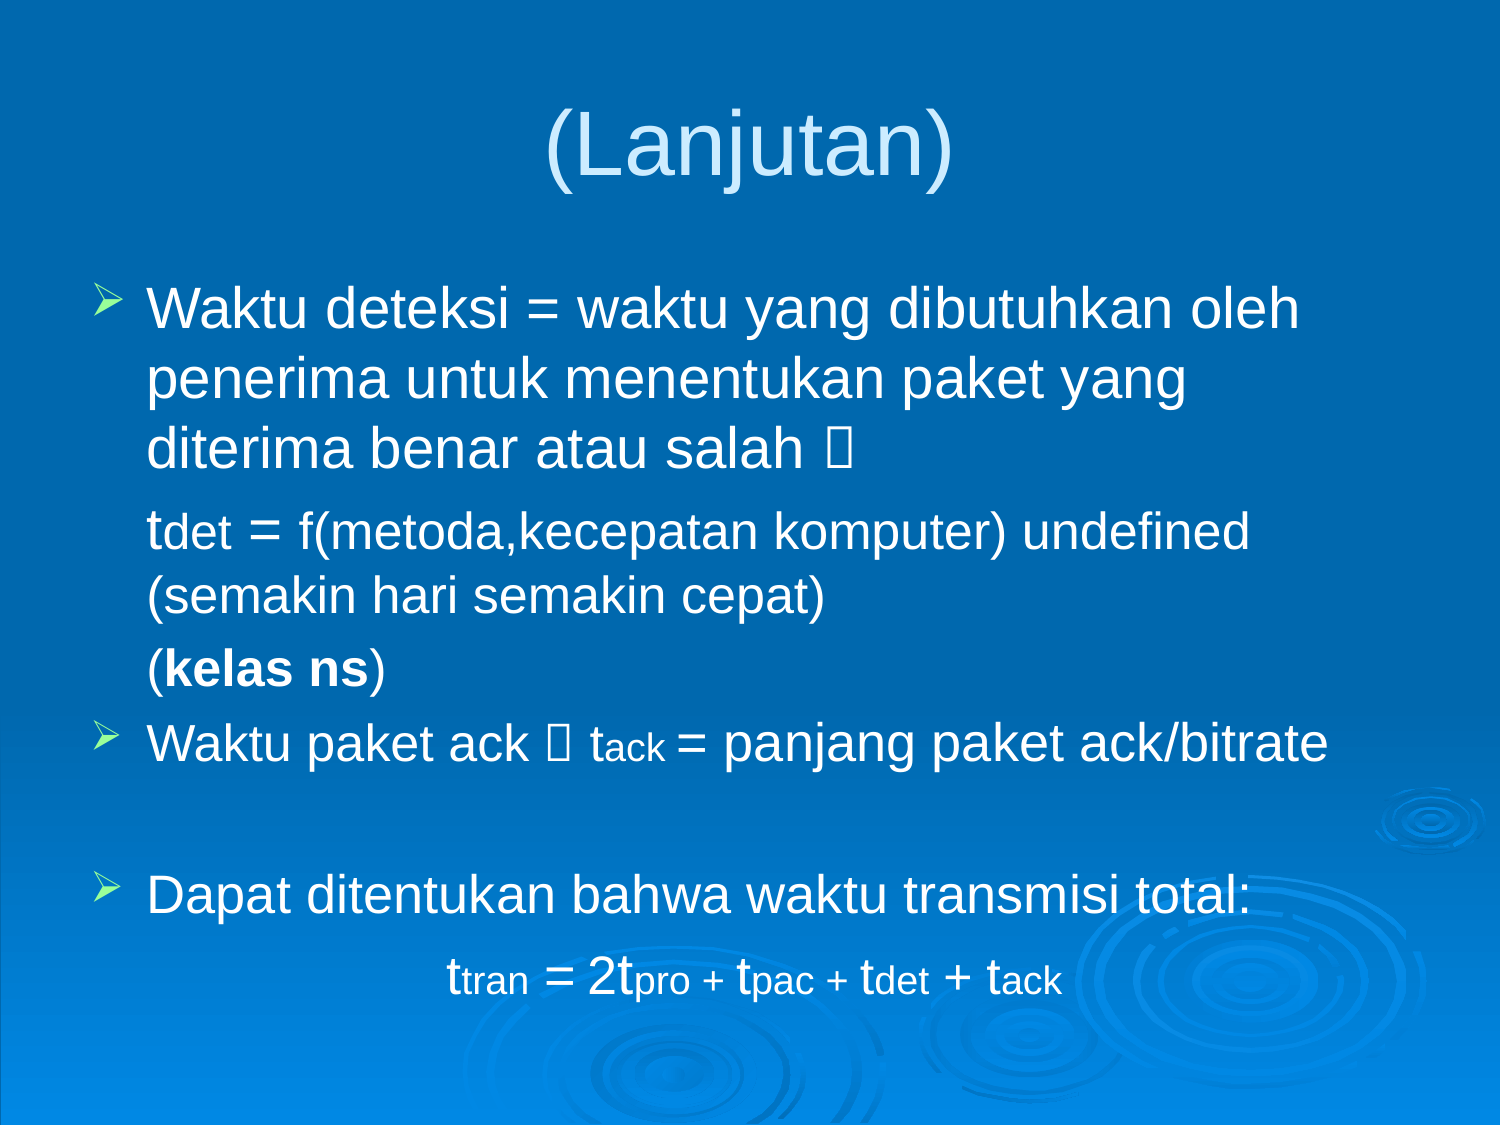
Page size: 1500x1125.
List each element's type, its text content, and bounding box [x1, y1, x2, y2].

title (Lanjutan) [74, 45, 1426, 233]
list Waktu deteksi = waktu yang dibutuhkan oleh penerima untuk menentukan paket yang diterima benar atau salah  tdet = f(metoda,kecepatan komputer) undefined (semakin hari semakin cepat) (kelas ns) Waktu paket ack  tack = panjang paket ack/bitrate Dapat ditentukan bahwa waktu transmisi total: ttran = 2tpro + tpac + tdet + tack [74, 262, 1426, 1006]
